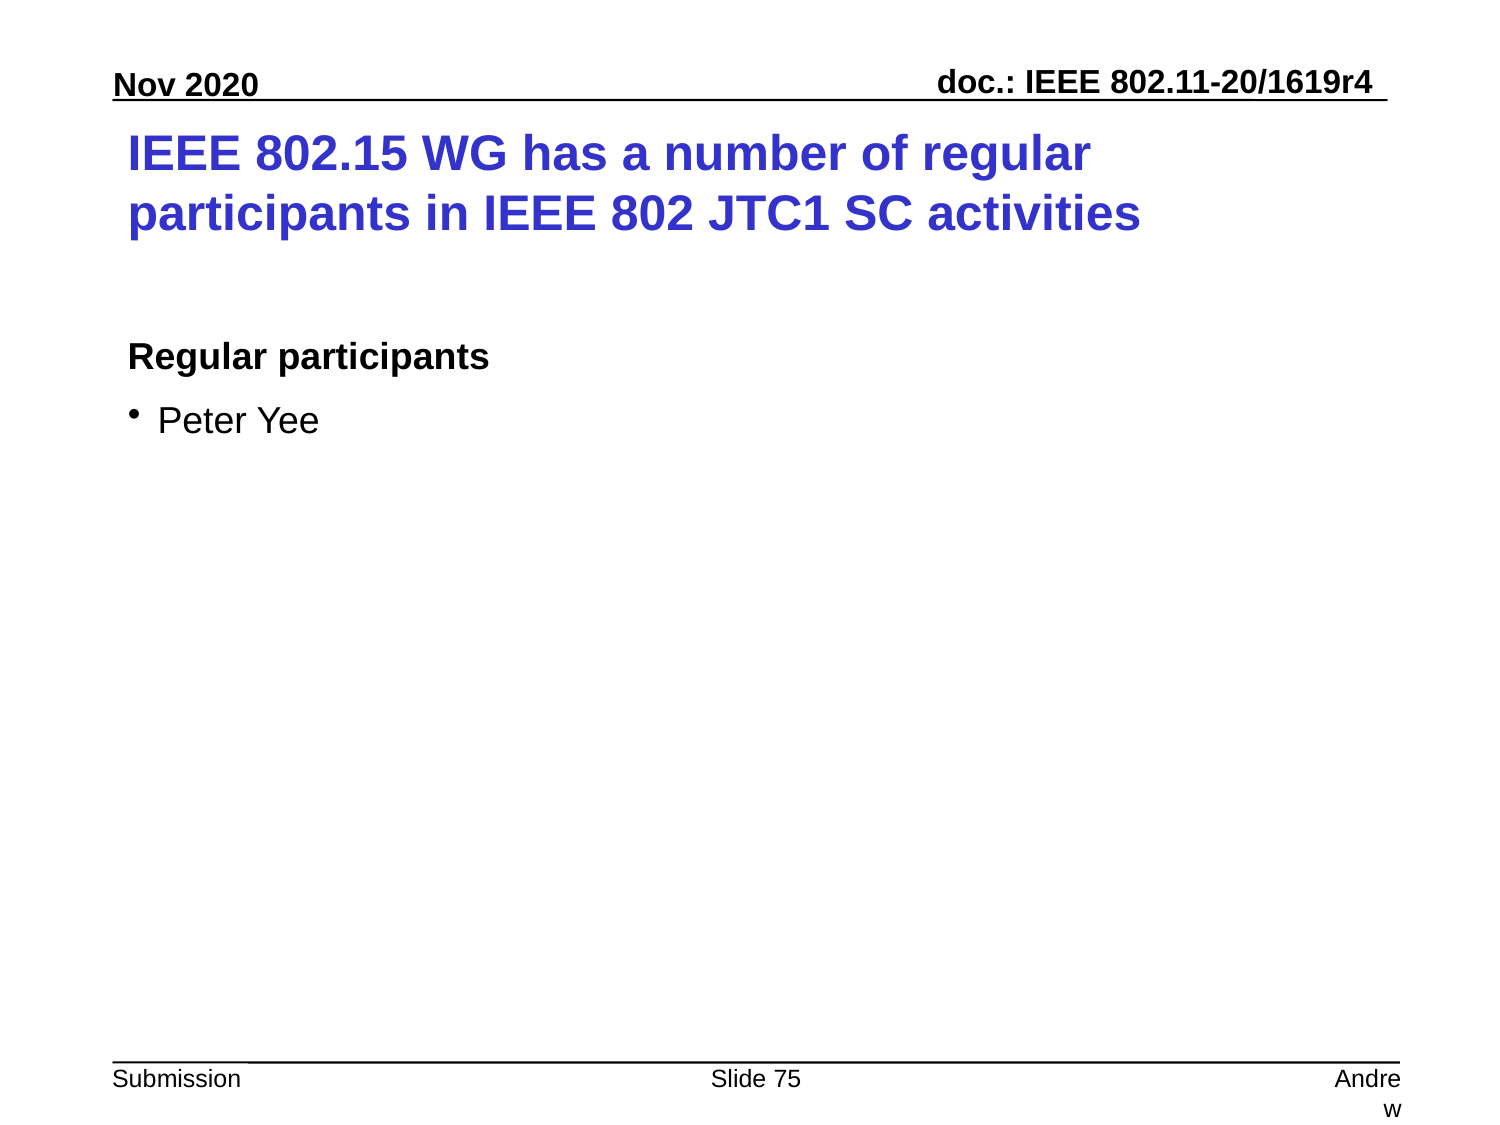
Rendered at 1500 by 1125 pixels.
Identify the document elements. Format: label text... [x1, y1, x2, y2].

footer Andrew Myles, Cisco [1320, 1061, 1402, 1093]
title IEEE 802.15 WG has a number of regular participants in IEEE 802 JTC1 SC activities [112, 112, 1388, 288]
list Regular participants Peter Yee [112, 324, 1388, 1000]
slide_number Slide 75 [709, 1061, 803, 1093]
